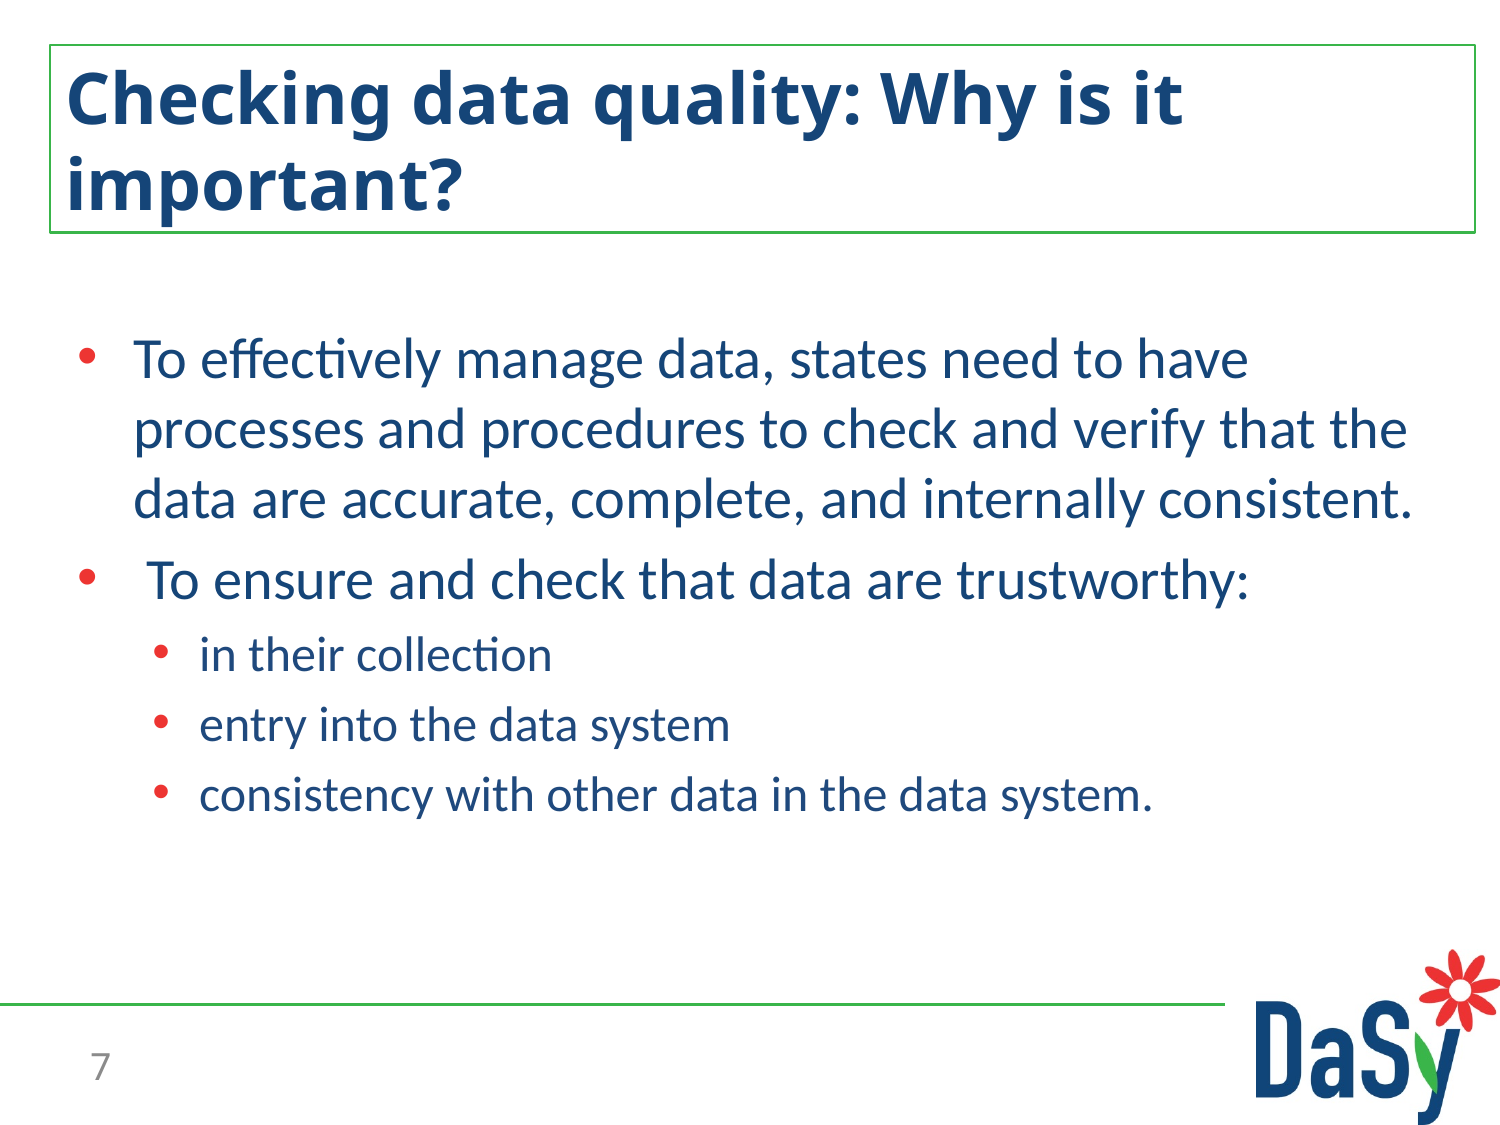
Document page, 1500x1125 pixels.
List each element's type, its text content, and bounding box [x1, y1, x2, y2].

list To effectively manage data, states need to have processes and procedures to check and verify that the data are accurate, complete, and internally consistent. To ensure and check that data are trustworthy: in their collection entry into the data system consistency with other data in the data system. [62, 312, 1438, 925]
title Checking data quality: Why is it important? [49, 44, 1476, 234]
slide_number 7 [75, 1038, 425, 1098]
picture [1256, 949, 1500, 1125]
